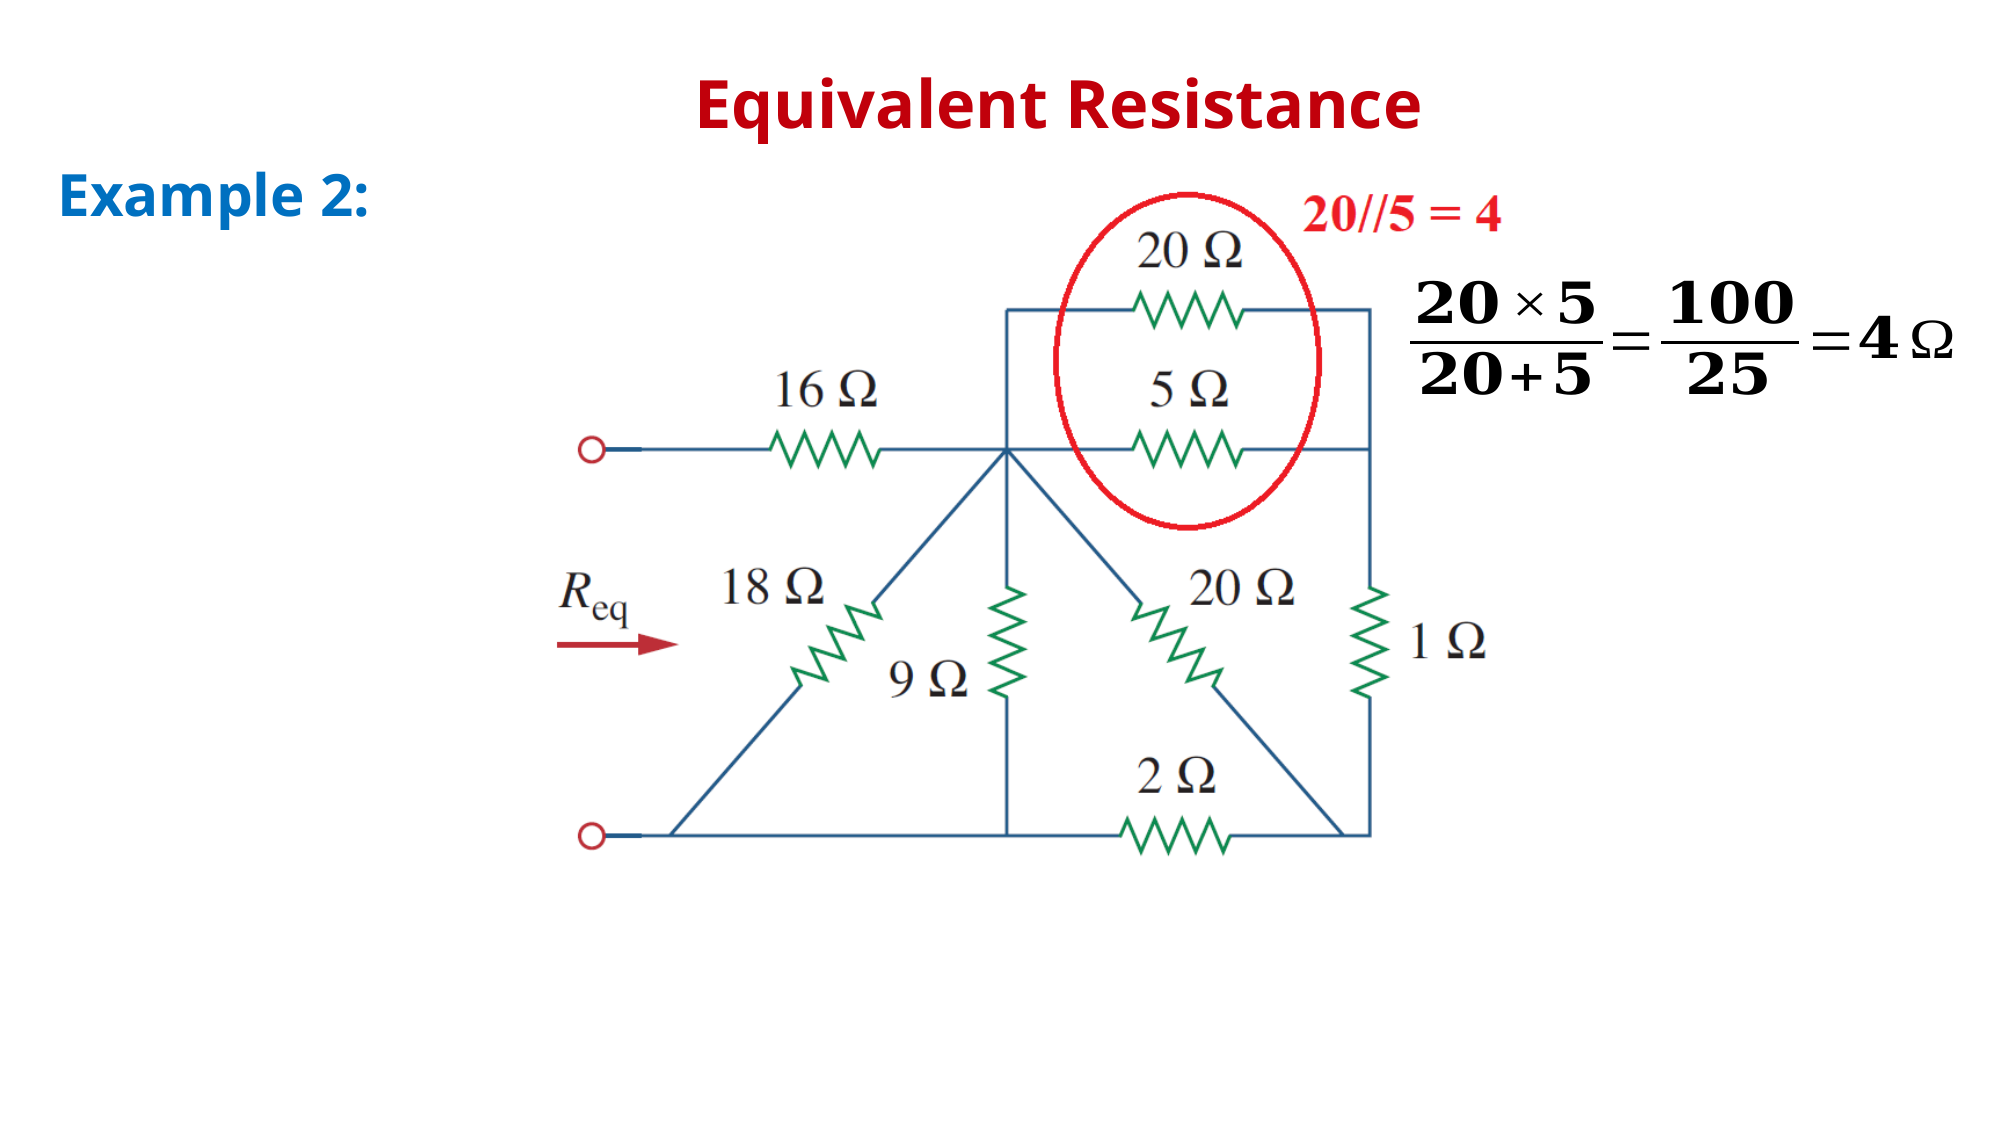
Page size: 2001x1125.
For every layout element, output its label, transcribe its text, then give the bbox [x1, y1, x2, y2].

text_box Example 2: [42, 150, 385, 236]
picture [497, 149, 1620, 975]
text_box Equivalent Resistance [679, 54, 1438, 149]
